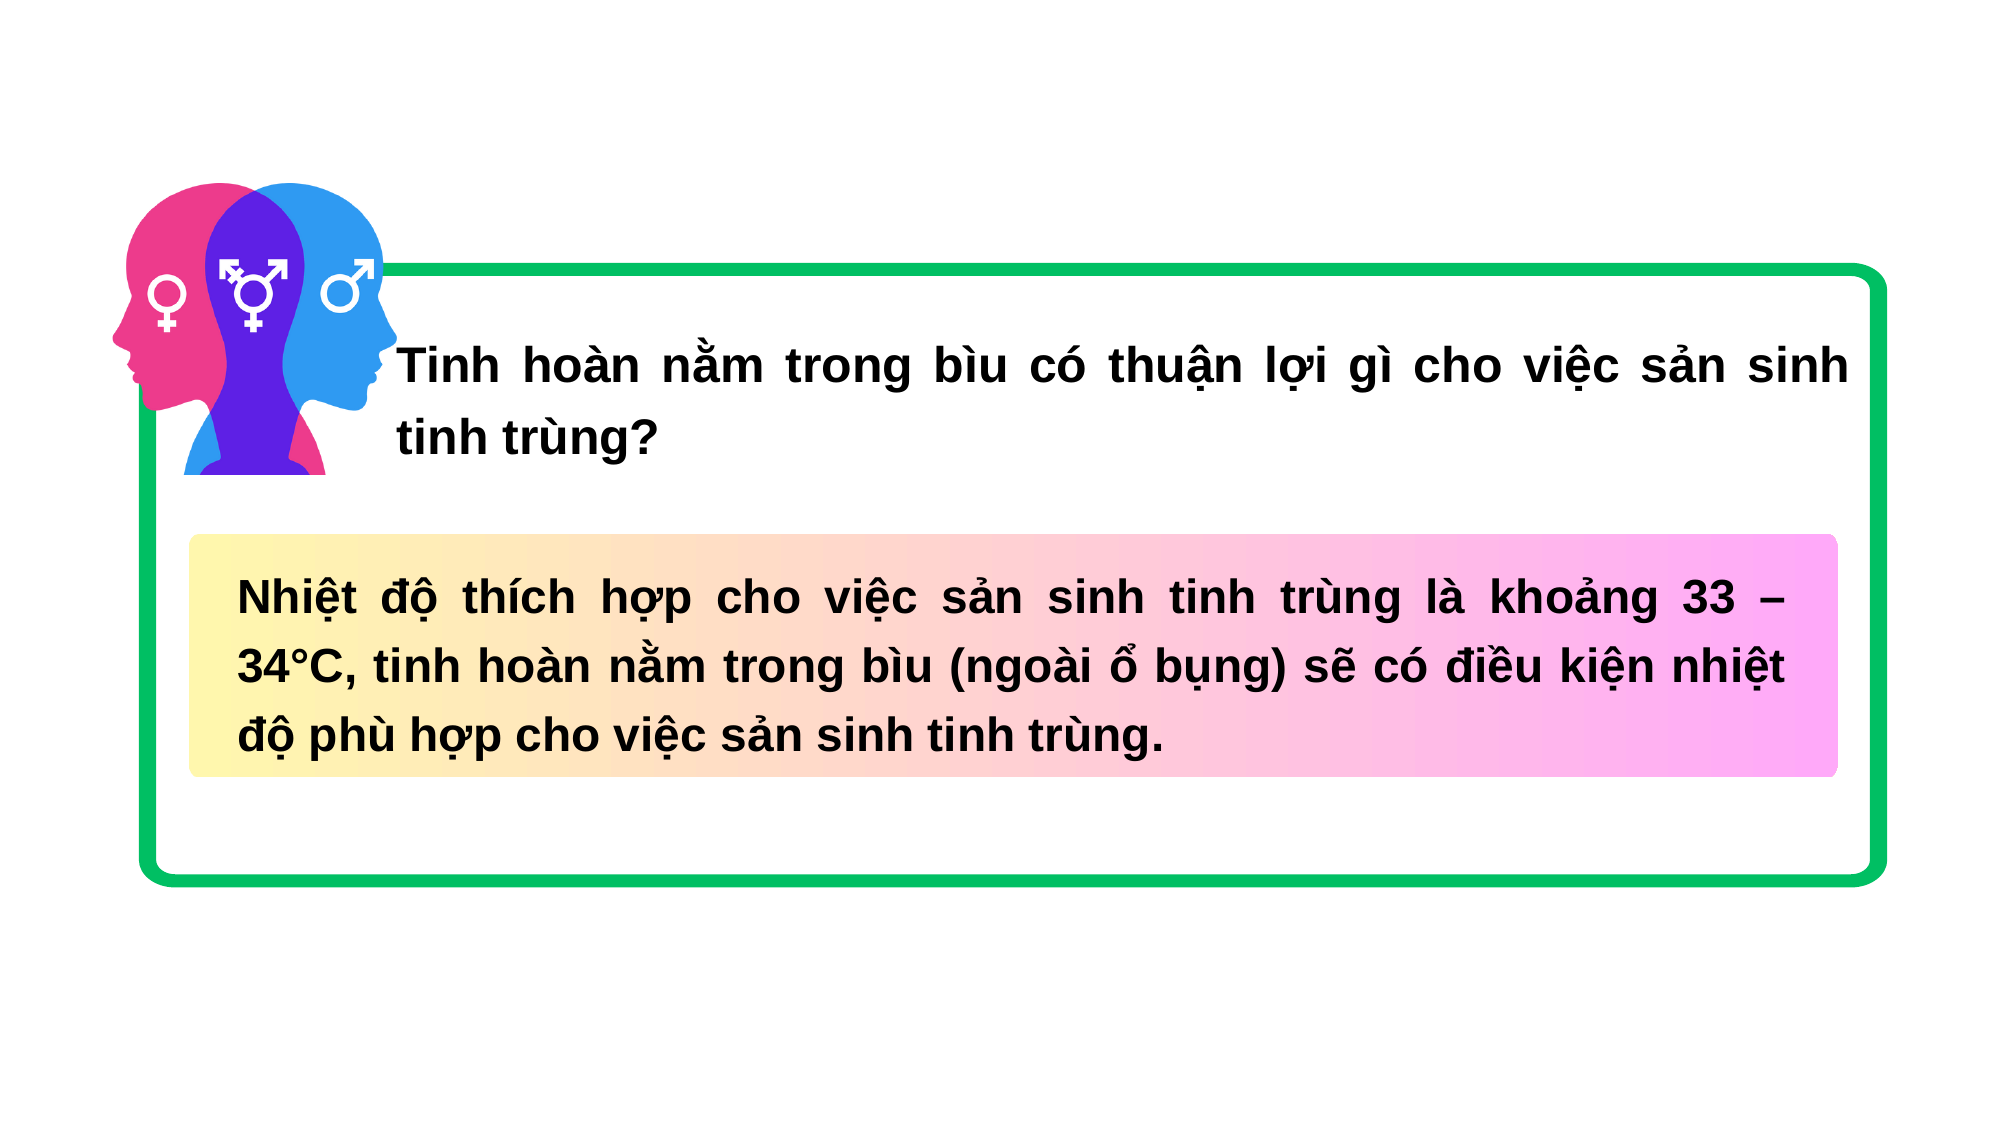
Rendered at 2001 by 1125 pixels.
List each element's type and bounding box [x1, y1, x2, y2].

text_box [188, 513, 1838, 888]
text_box [112, 183, 397, 476]
text_box [138, 262, 1888, 888]
